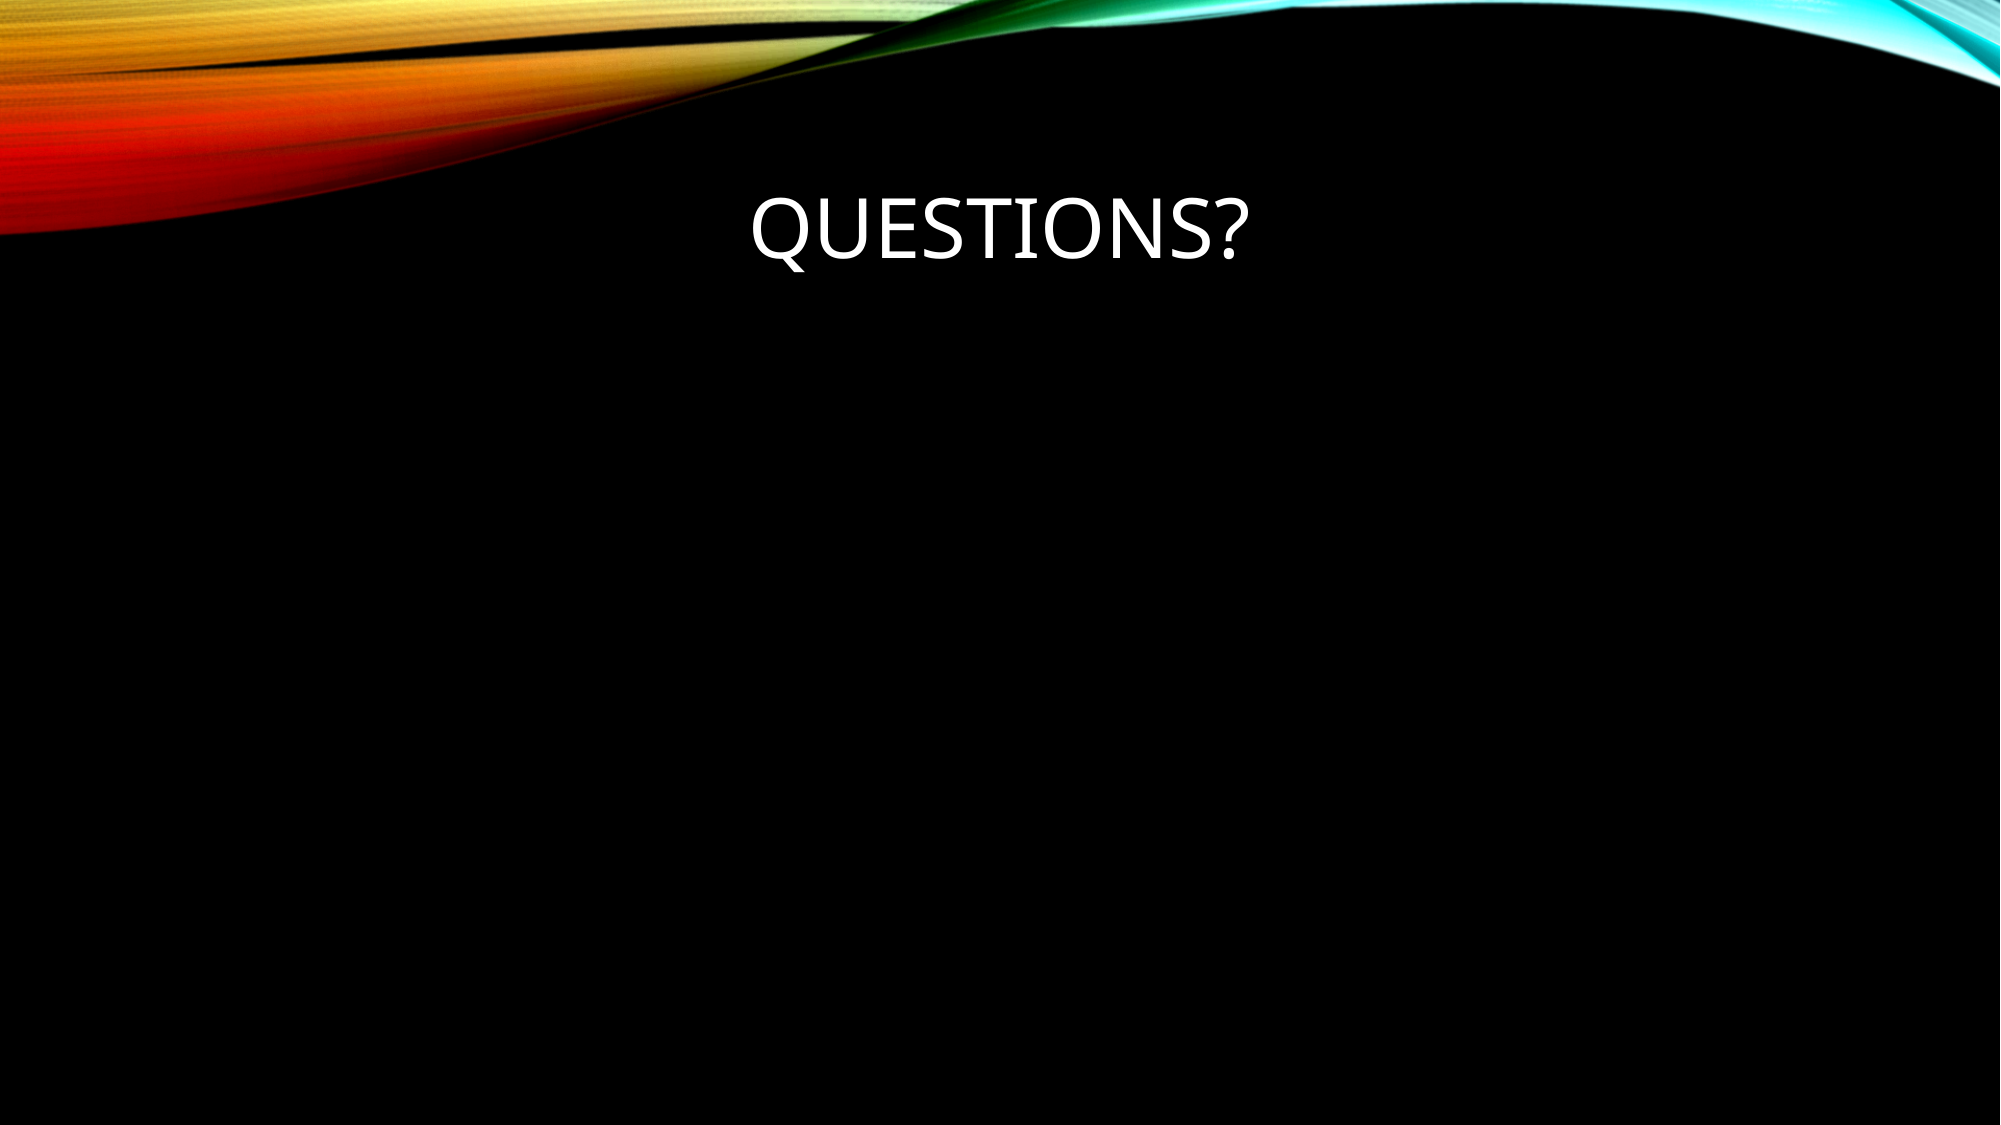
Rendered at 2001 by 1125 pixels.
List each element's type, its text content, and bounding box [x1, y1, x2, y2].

title Questions? [112, 125, 1888, 338]
picture [0, 0, 2000, 237]
